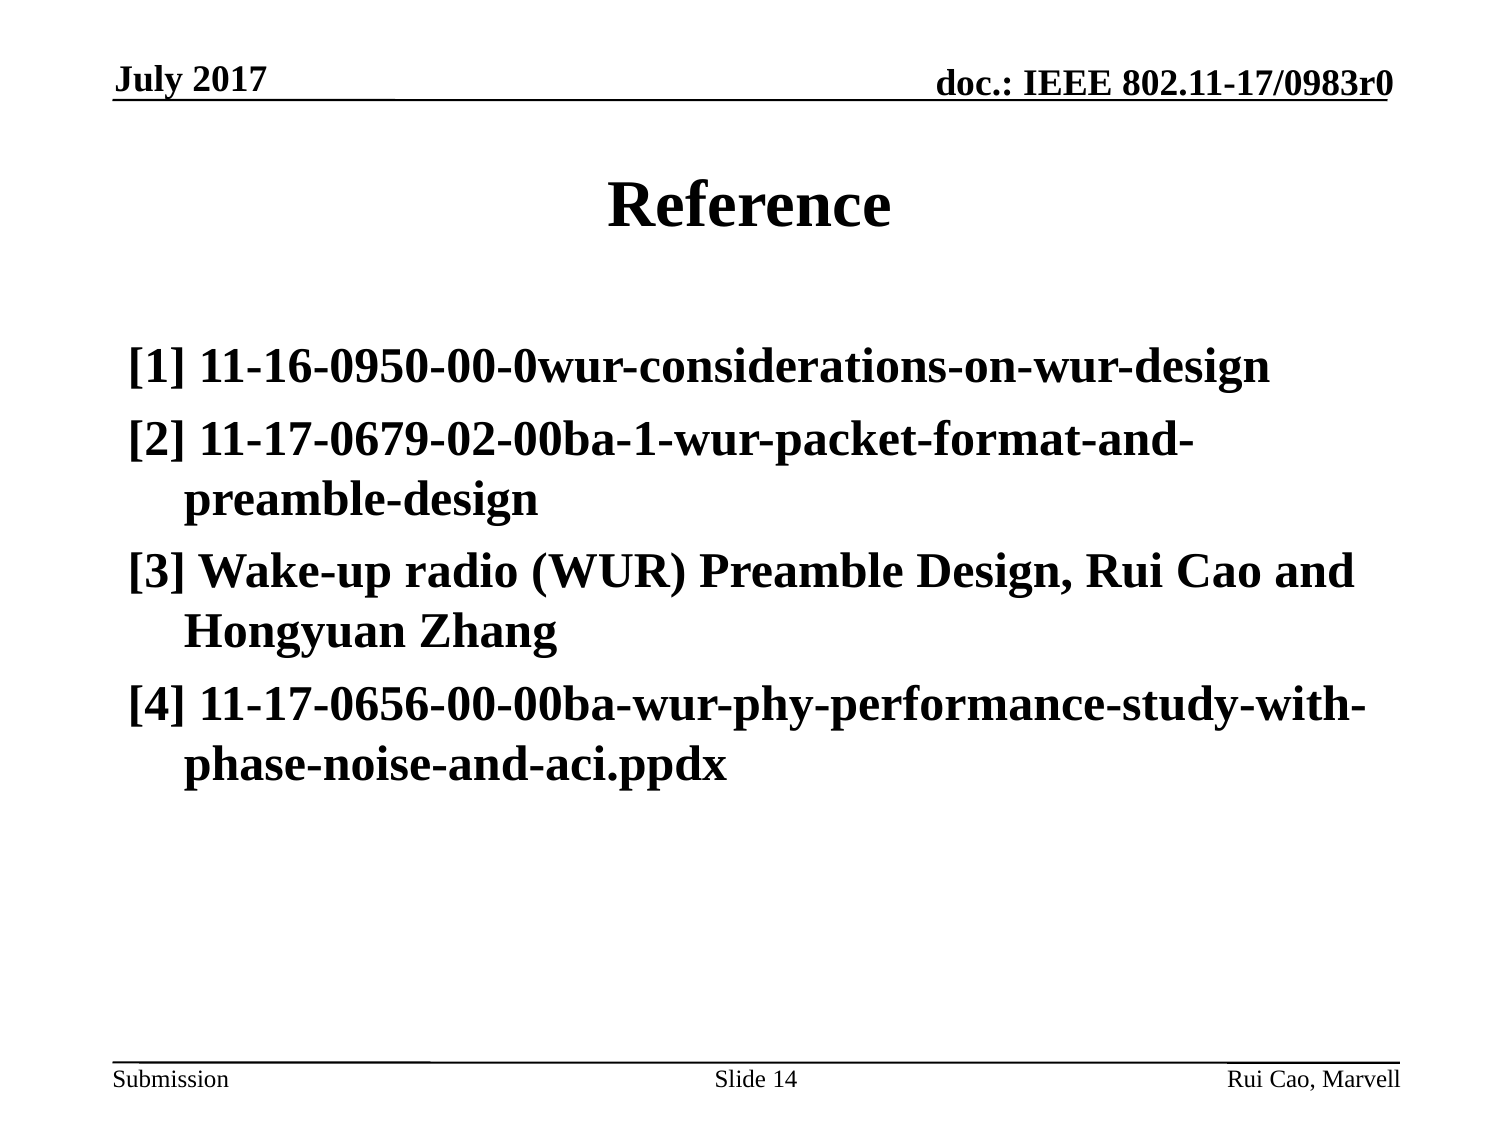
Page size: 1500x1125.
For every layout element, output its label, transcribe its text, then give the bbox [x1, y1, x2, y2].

slide_number Slide 14 [712, 1061, 800, 1123]
footer Rui Cao, Marvell [878, 1061, 1402, 1093]
list [1] 11-16-0950-00-0wur-considerations-on-wur-design [2] 11-17-0679-02-00ba-1-wur-packet-format-and-preamble-design [3] Wake-up radio (WUR) Preamble Design, Rui Cao and Hongyuan Zhang [4] 11-17-0656-00-00ba-wur-phy-performance-study-with-phase-noise-and-aci.ppdx [112, 324, 1388, 1000]
title Reference [112, 112, 1388, 288]
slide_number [114, 54, 423, 100]
